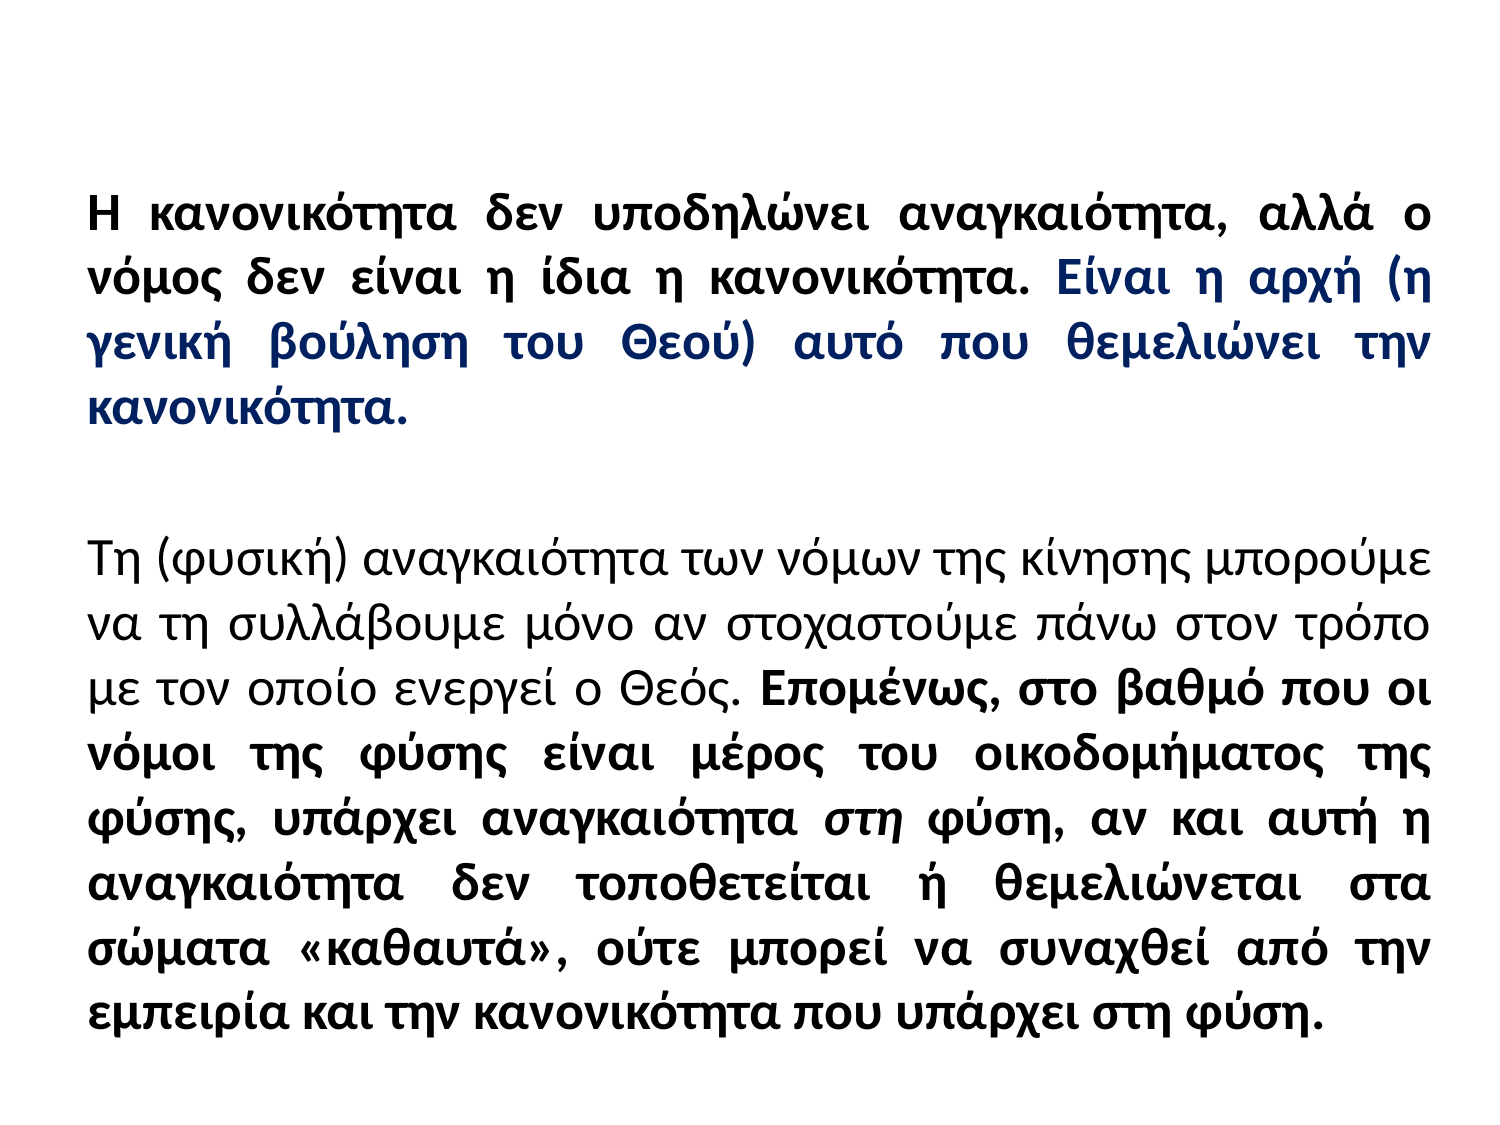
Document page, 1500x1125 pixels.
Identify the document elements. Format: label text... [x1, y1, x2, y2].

list Η κανονικότητα δεν υποδηλώνει αναγκαιότητα, αλλά ο νόμος δεν είναι η ίδια η κανονικότητα. Είναι η αρχή (η γενική βούληση του Θεού) αυτό που θεμελιώνει την κανονικότητα. Τη (φυσική) αναγκαιότητα των νόμων της κίνησης μπορούμε να τη συλλάβουμε μόνο αν στοχαστούμε πάνω στον τρόπο με τον οποίο ενεργεί ο Θεός. Επομένως, στο βαθμό που οι νόμοι της φύσης είναι μέρος του οικοδομήματος της φύσης, υπάρχει αναγκαιότητα στη φύση, αν και αυτή η αναγκαιότητα δεν τοποθετείται ή θεμελιώνεται στα σώματα «καθαυτά», ούτε μπορεί να συναχθεί από την εμπειρία και την κανονικότητα που υπάρχει στη φύση. [72, 92, 1448, 1070]
